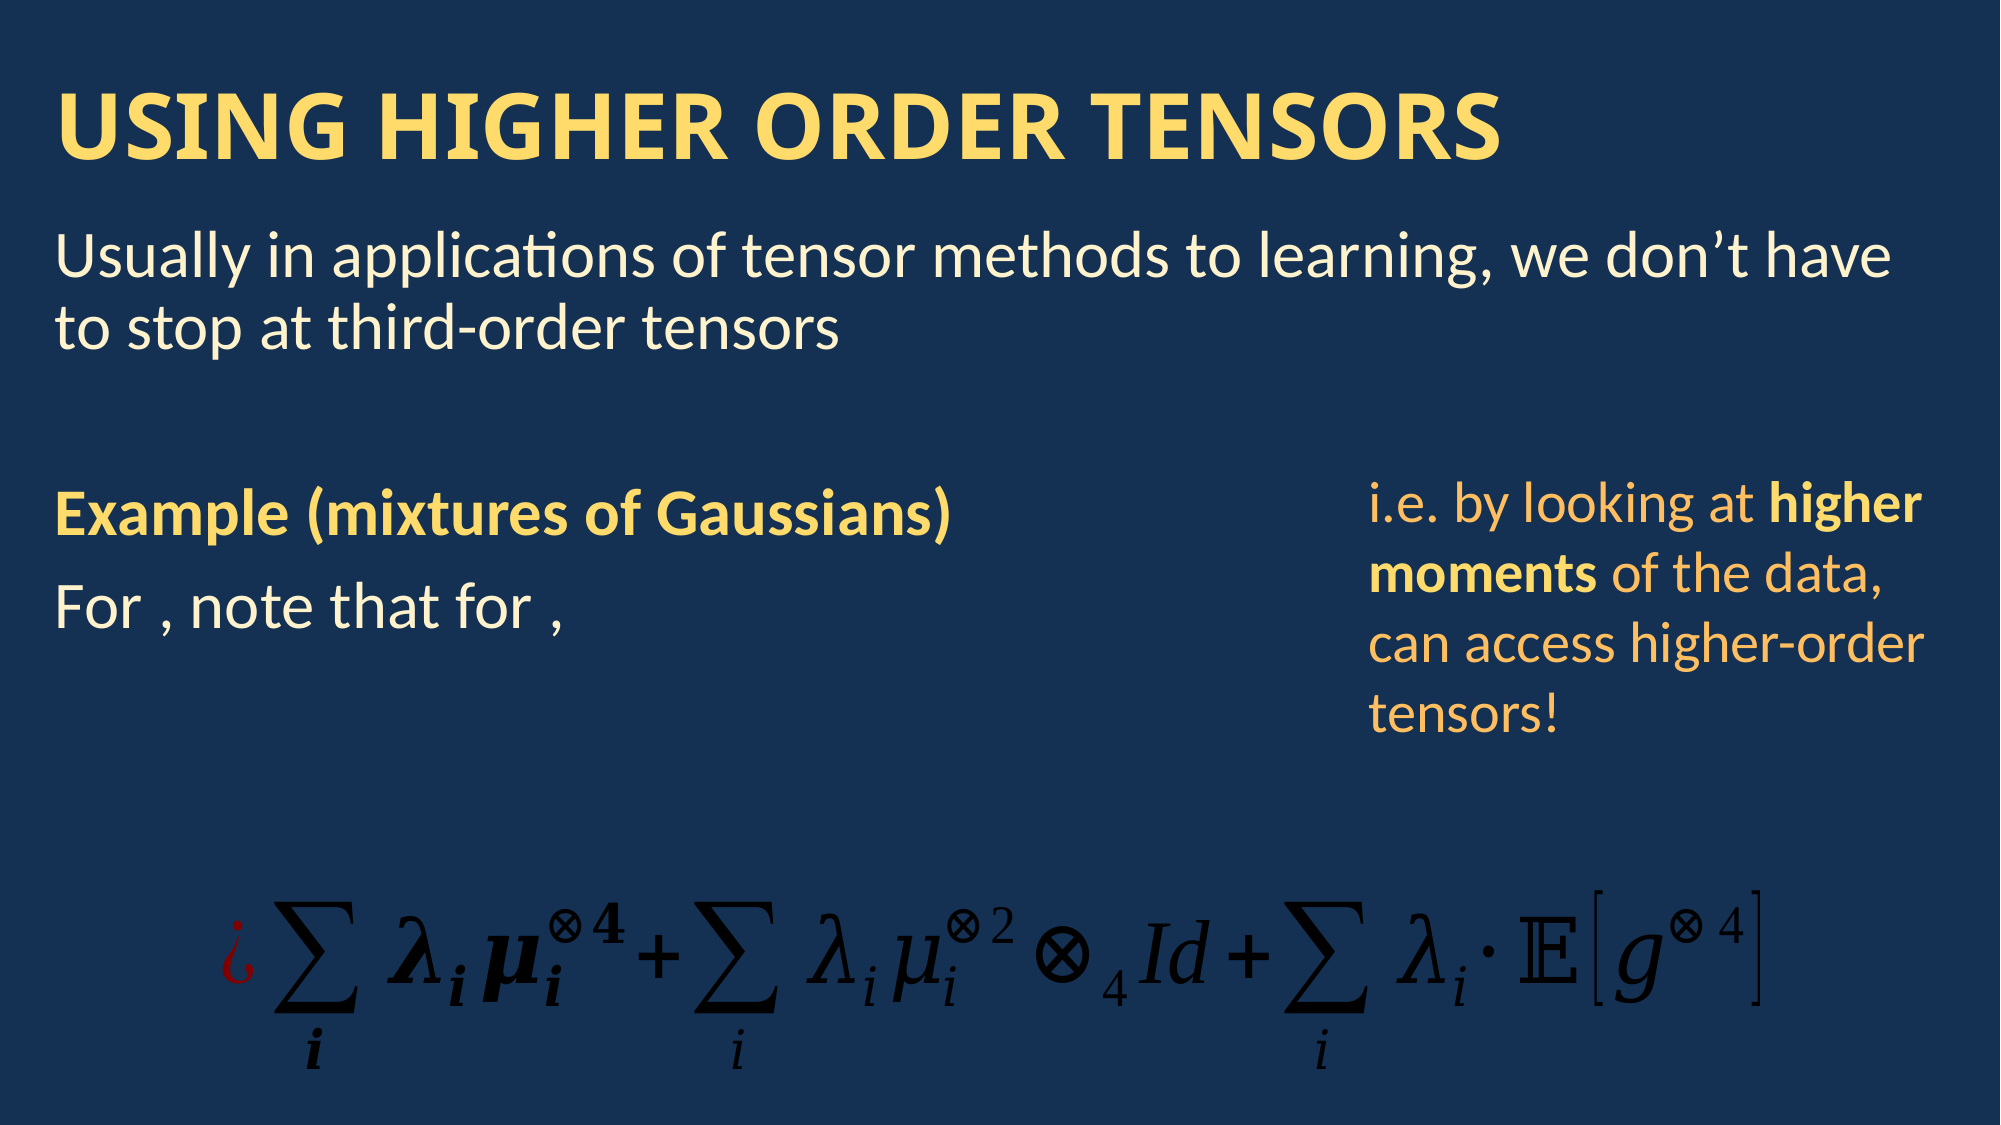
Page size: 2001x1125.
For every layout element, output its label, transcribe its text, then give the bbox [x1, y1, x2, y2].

text_box i.e. by looking at higher moments of the data, can access higher-order tensors! [1353, 456, 1988, 752]
title USING HIGHER ORDER TENSORS [39, 46, 1960, 213]
